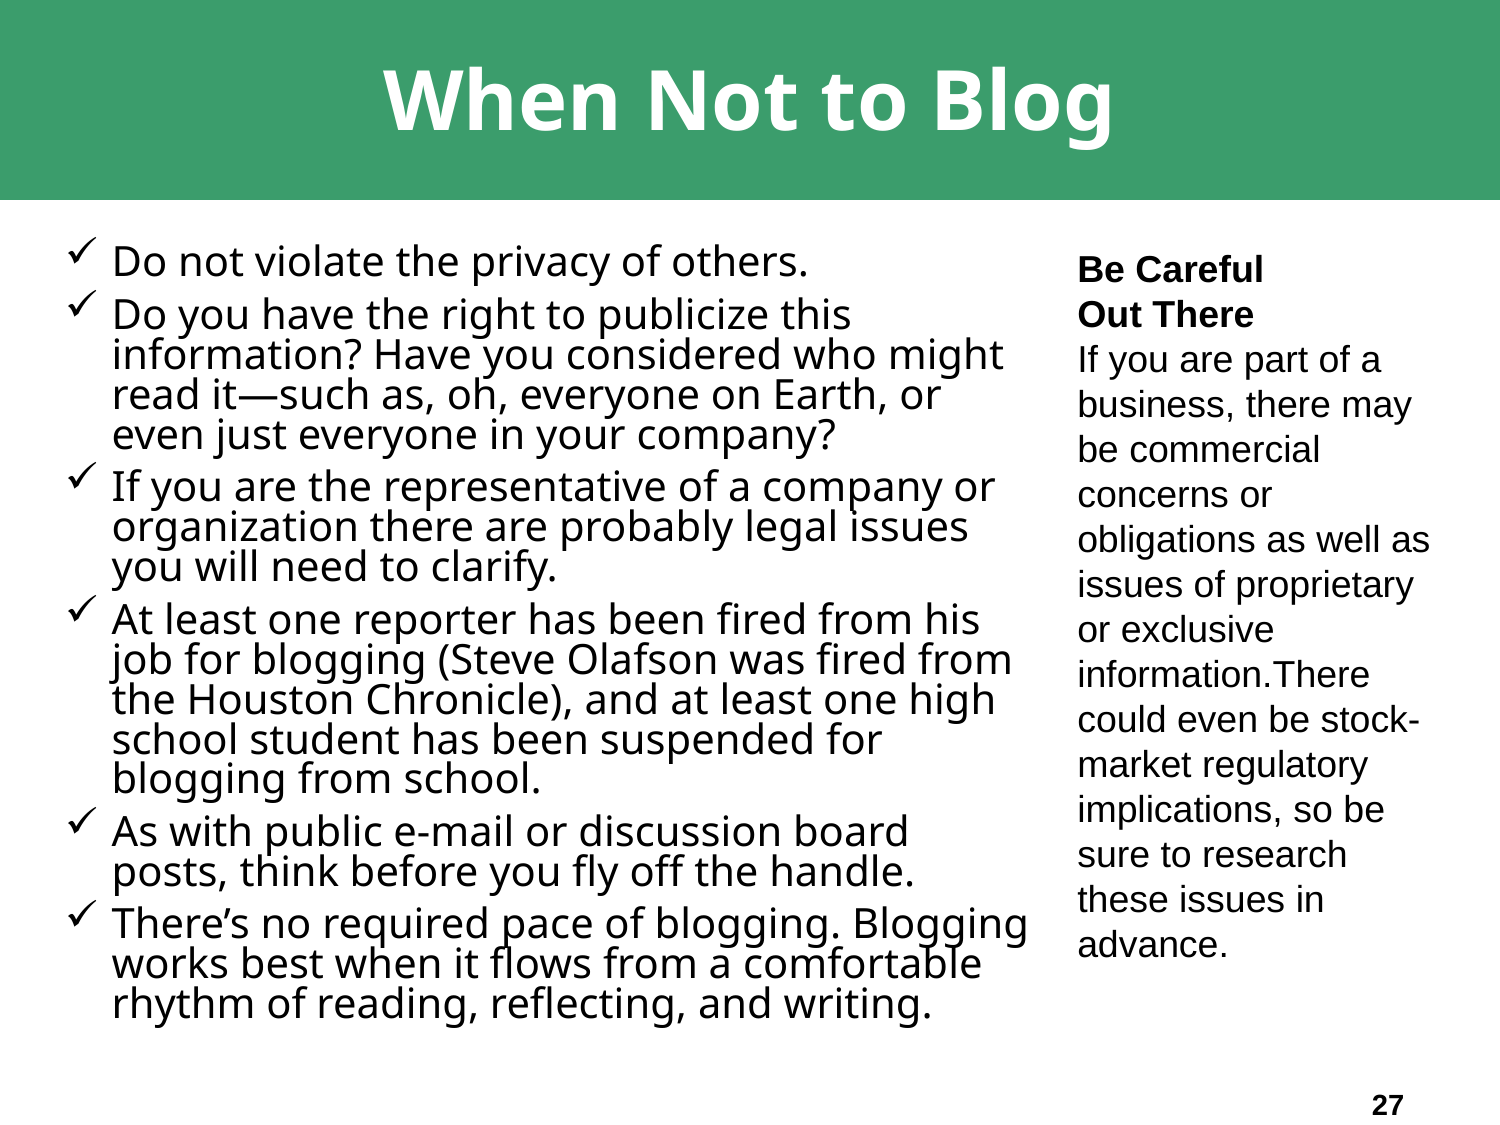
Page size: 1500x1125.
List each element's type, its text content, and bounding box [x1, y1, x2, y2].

title When Not to Blog [0, 5, 1500, 201]
text_box Be Careful Out There If you are part of a business, there may be commercial concerns or obligations as well as issues of proprietary or exclusive information.There could even be stock-market regulatory implications, so be sure to research these issues in advance. [1062, 237, 1450, 973]
list Do not violate the privacy of others. Do you have the right to publicize this information? Have you considered who might read it—such as, oh, everyone on Earth, or even just everyone in your company? If you are the representative of a company or organization there are probably legal issues you will need to clarify. At least one reporter has been fired from his job for blogging (Steve Olafson was fired from the Houston Chronicle), and at least one high school student has been suspended for blogging from school. As with public e-mail or discussion board posts, think before you fly off the handle. There’s no required pace of blogging. Blogging works best when it flows from a comfortable rhythm of reading, reflecting, and writing. [49, 236, 1051, 1125]
